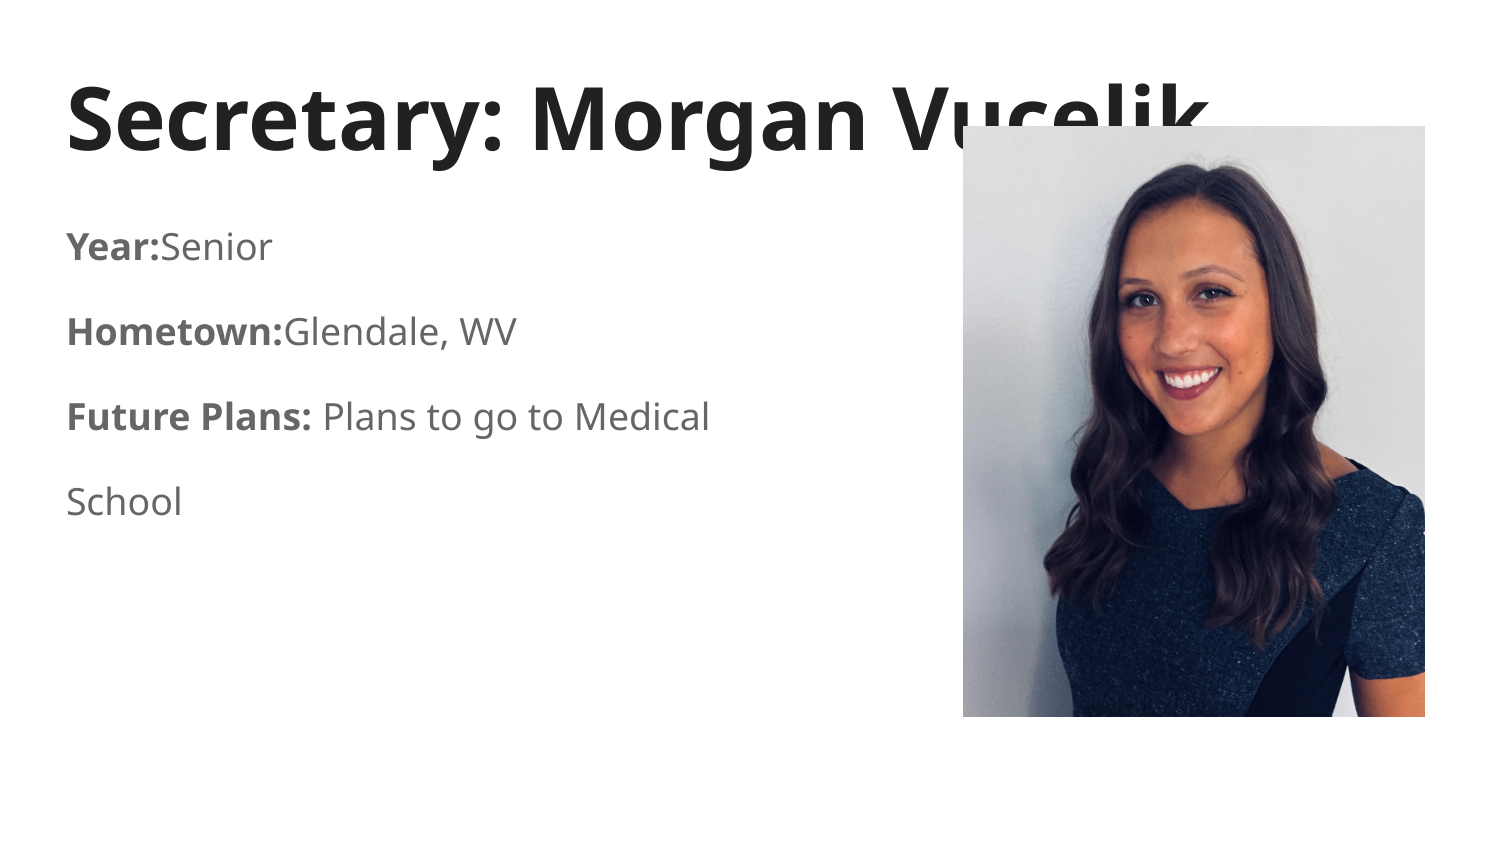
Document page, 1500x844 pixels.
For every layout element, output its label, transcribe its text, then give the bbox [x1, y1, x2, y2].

picture [963, 126, 1425, 717]
title Secretary: Morgan Vucelik [51, 48, 1449, 180]
list Year:Senior Hometown:Glendale, WV Future Plans: Plans to go to Medical School [51, 201, 1449, 750]
